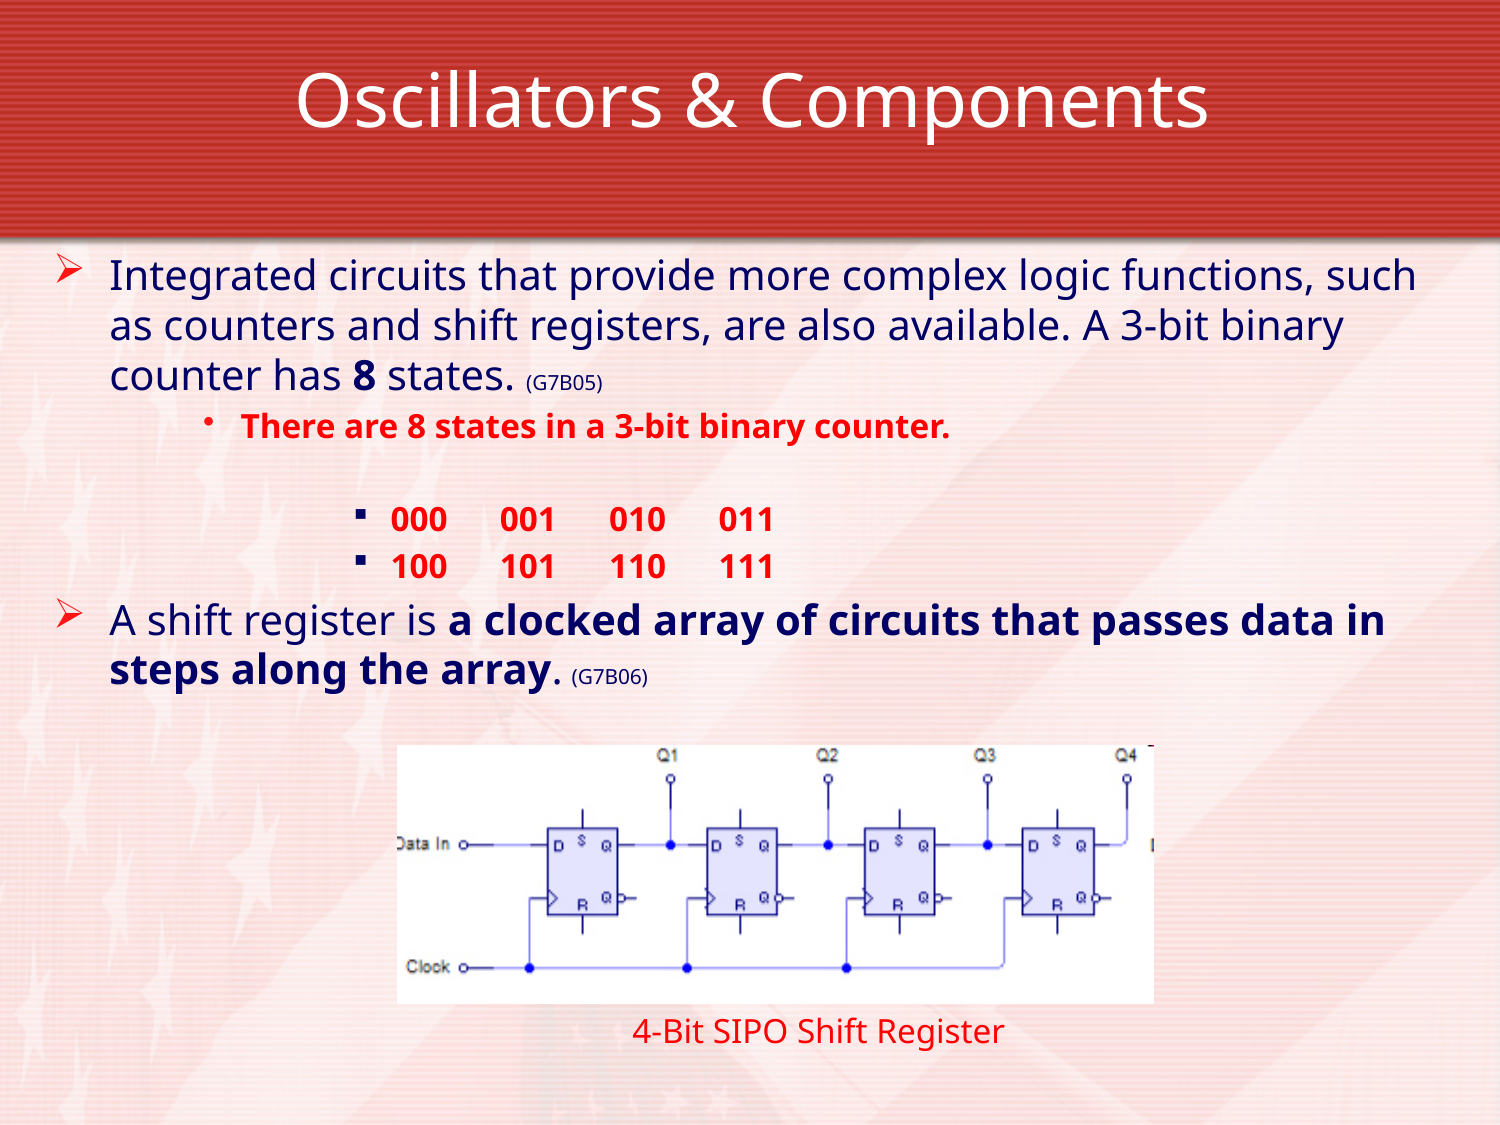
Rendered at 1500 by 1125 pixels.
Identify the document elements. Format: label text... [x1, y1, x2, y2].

picture [0, 0, 1500, 1125]
text_box 4-Bit SIPO Shift Register [617, 1013, 1027, 1058]
title Oscillators & Components [44, 52, 1462, 151]
list Integrated circuits that provide more complex logic functions, such as counters and shift registers, are also available. A 3-bit binary counter has 8 states. (G7B05) There are 8 states in a 3-bit binary counter. 000 001 010 011 100 101 110 111 A shift register is a clocked array of circuits that passes data in steps along the array. (G7B06) [38, 241, 1456, 1056]
